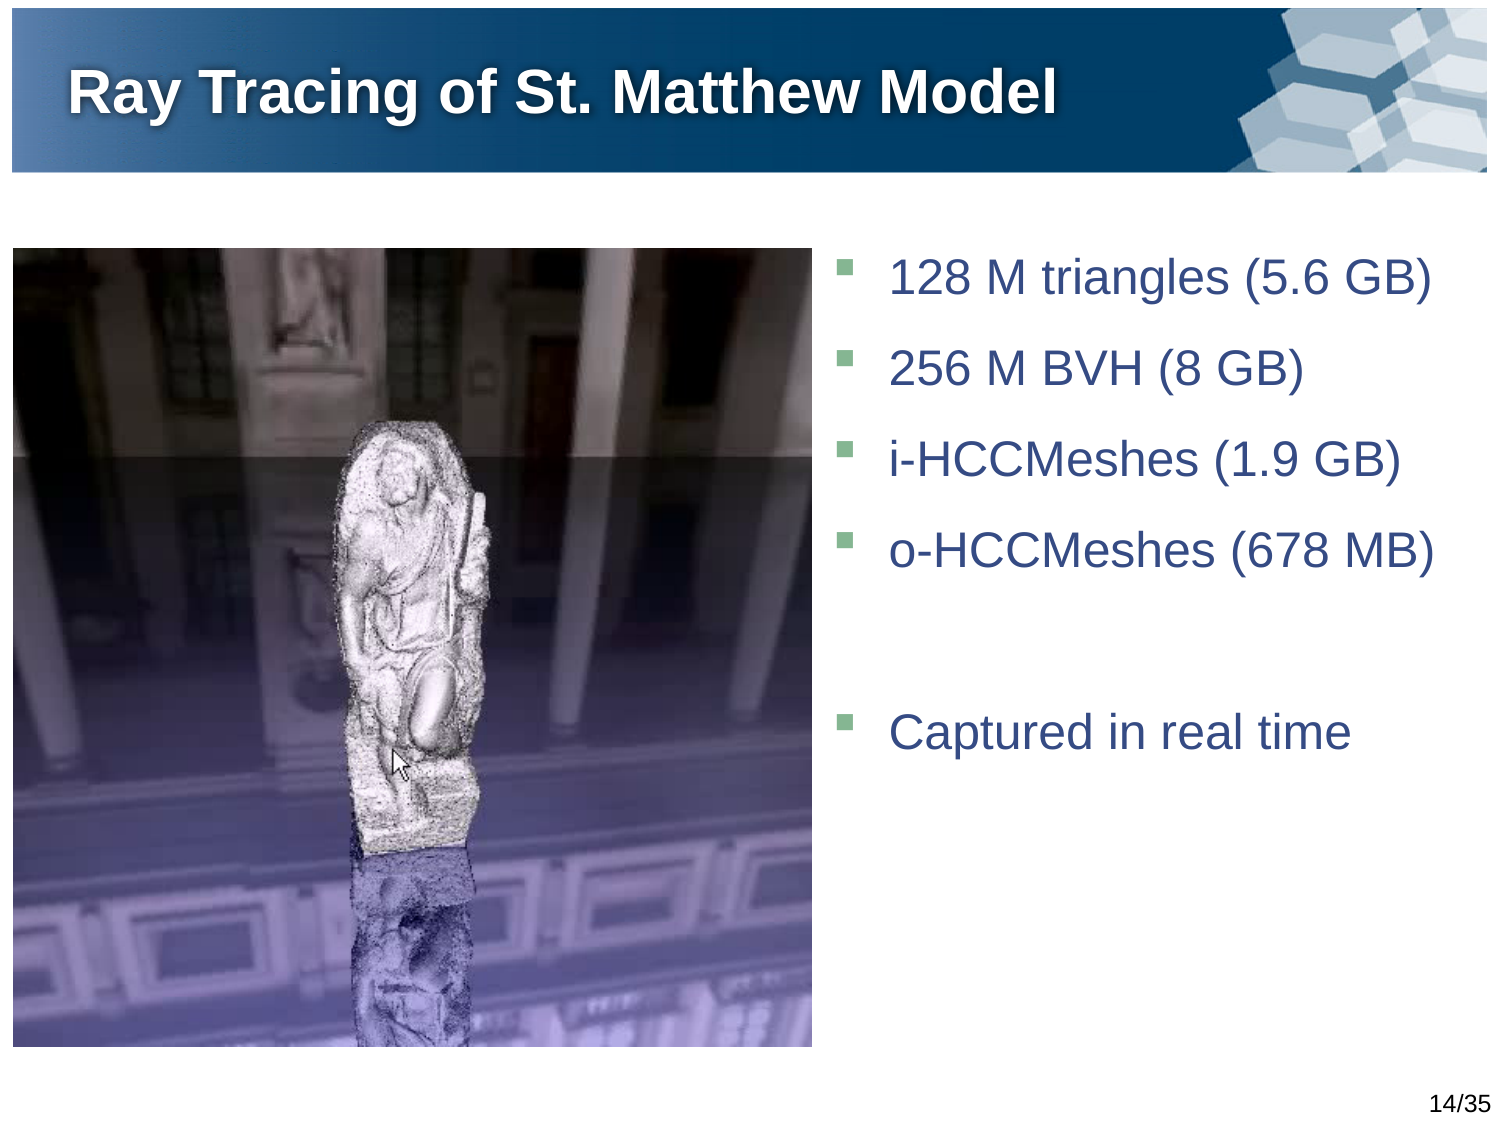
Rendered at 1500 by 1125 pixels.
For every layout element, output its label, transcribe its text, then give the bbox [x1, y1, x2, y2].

picture [0, 0, 1500, 182]
list 128 M triangles (5.6 GB) 256 M BVH (8 GB) i-HCCMeshes (1.9 GB) o-HCCMeshes (678 MB) Captured in real time [817, 230, 1478, 1090]
title Ray Tracing of St. Matthew Model [52, 38, 1439, 138]
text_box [12, 247, 813, 1049]
slide_number 14/35 [1156, 1072, 1500, 1125]
